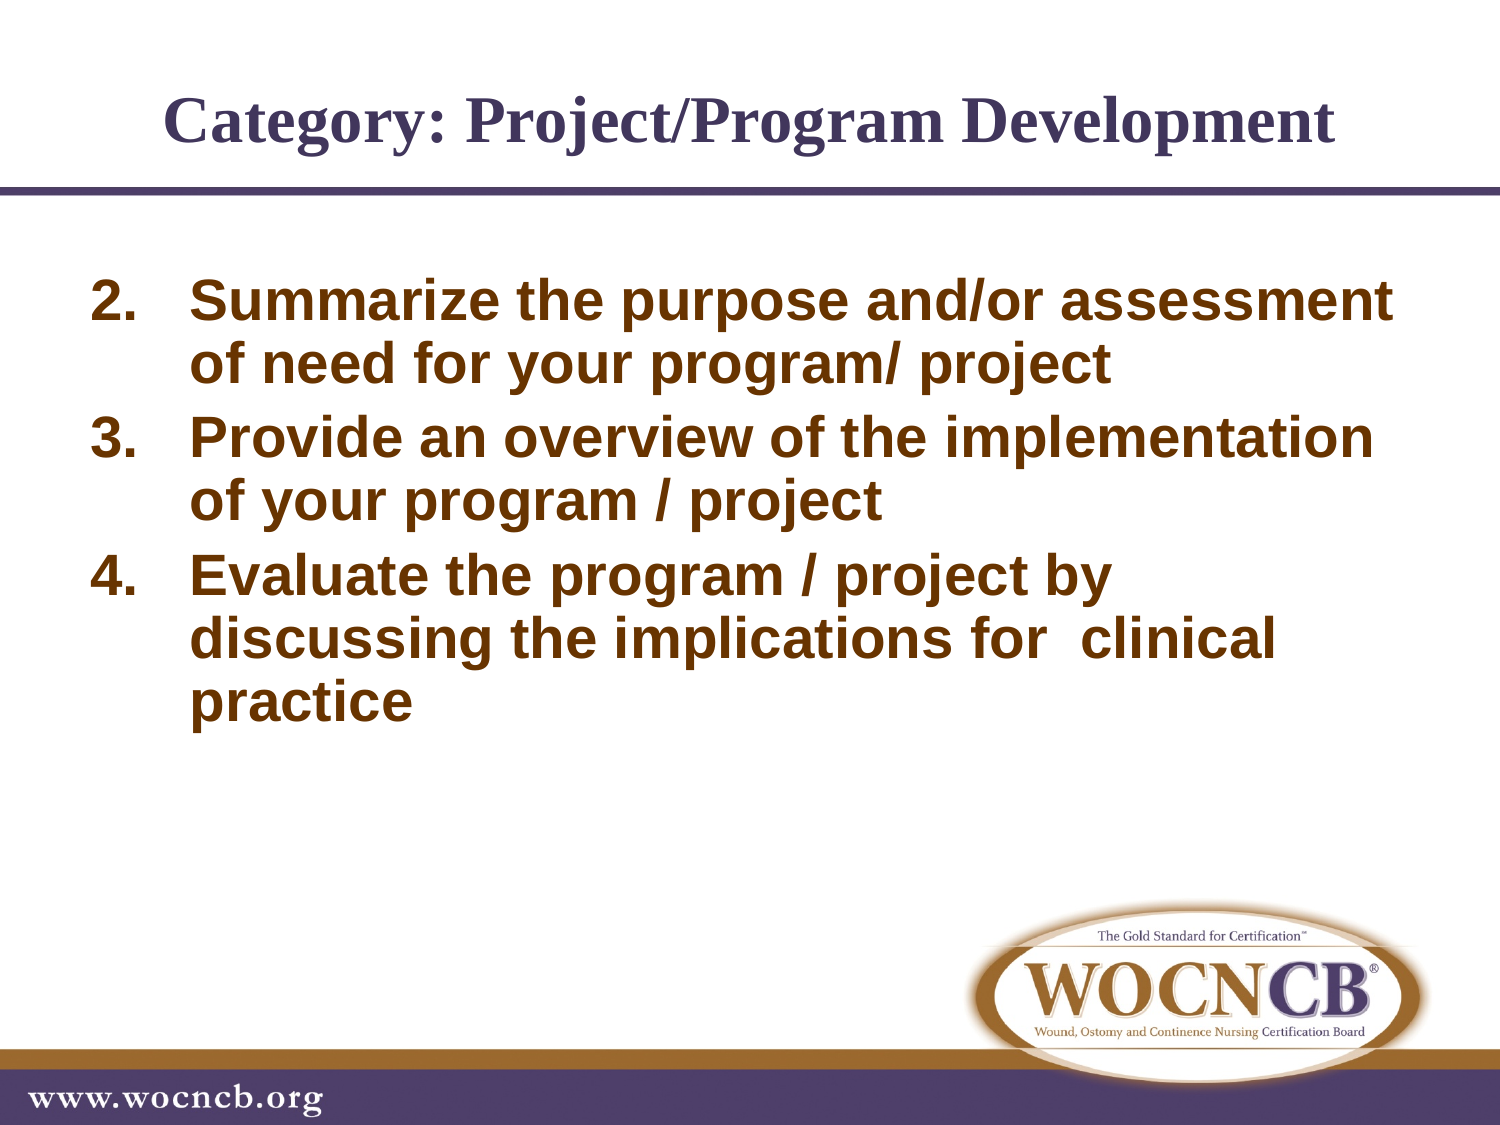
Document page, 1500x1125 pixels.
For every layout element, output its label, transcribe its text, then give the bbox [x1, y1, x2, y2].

list Summarize the purpose and/or assessment of need for your program/ project Provide an overview of the implementation of your program / project Evaluate the program / project by discussing the implications for clinical practice [74, 262, 1426, 1006]
picture [0, 0, 1500, 1125]
title Category: Project/Program Development [74, 44, 1426, 188]
